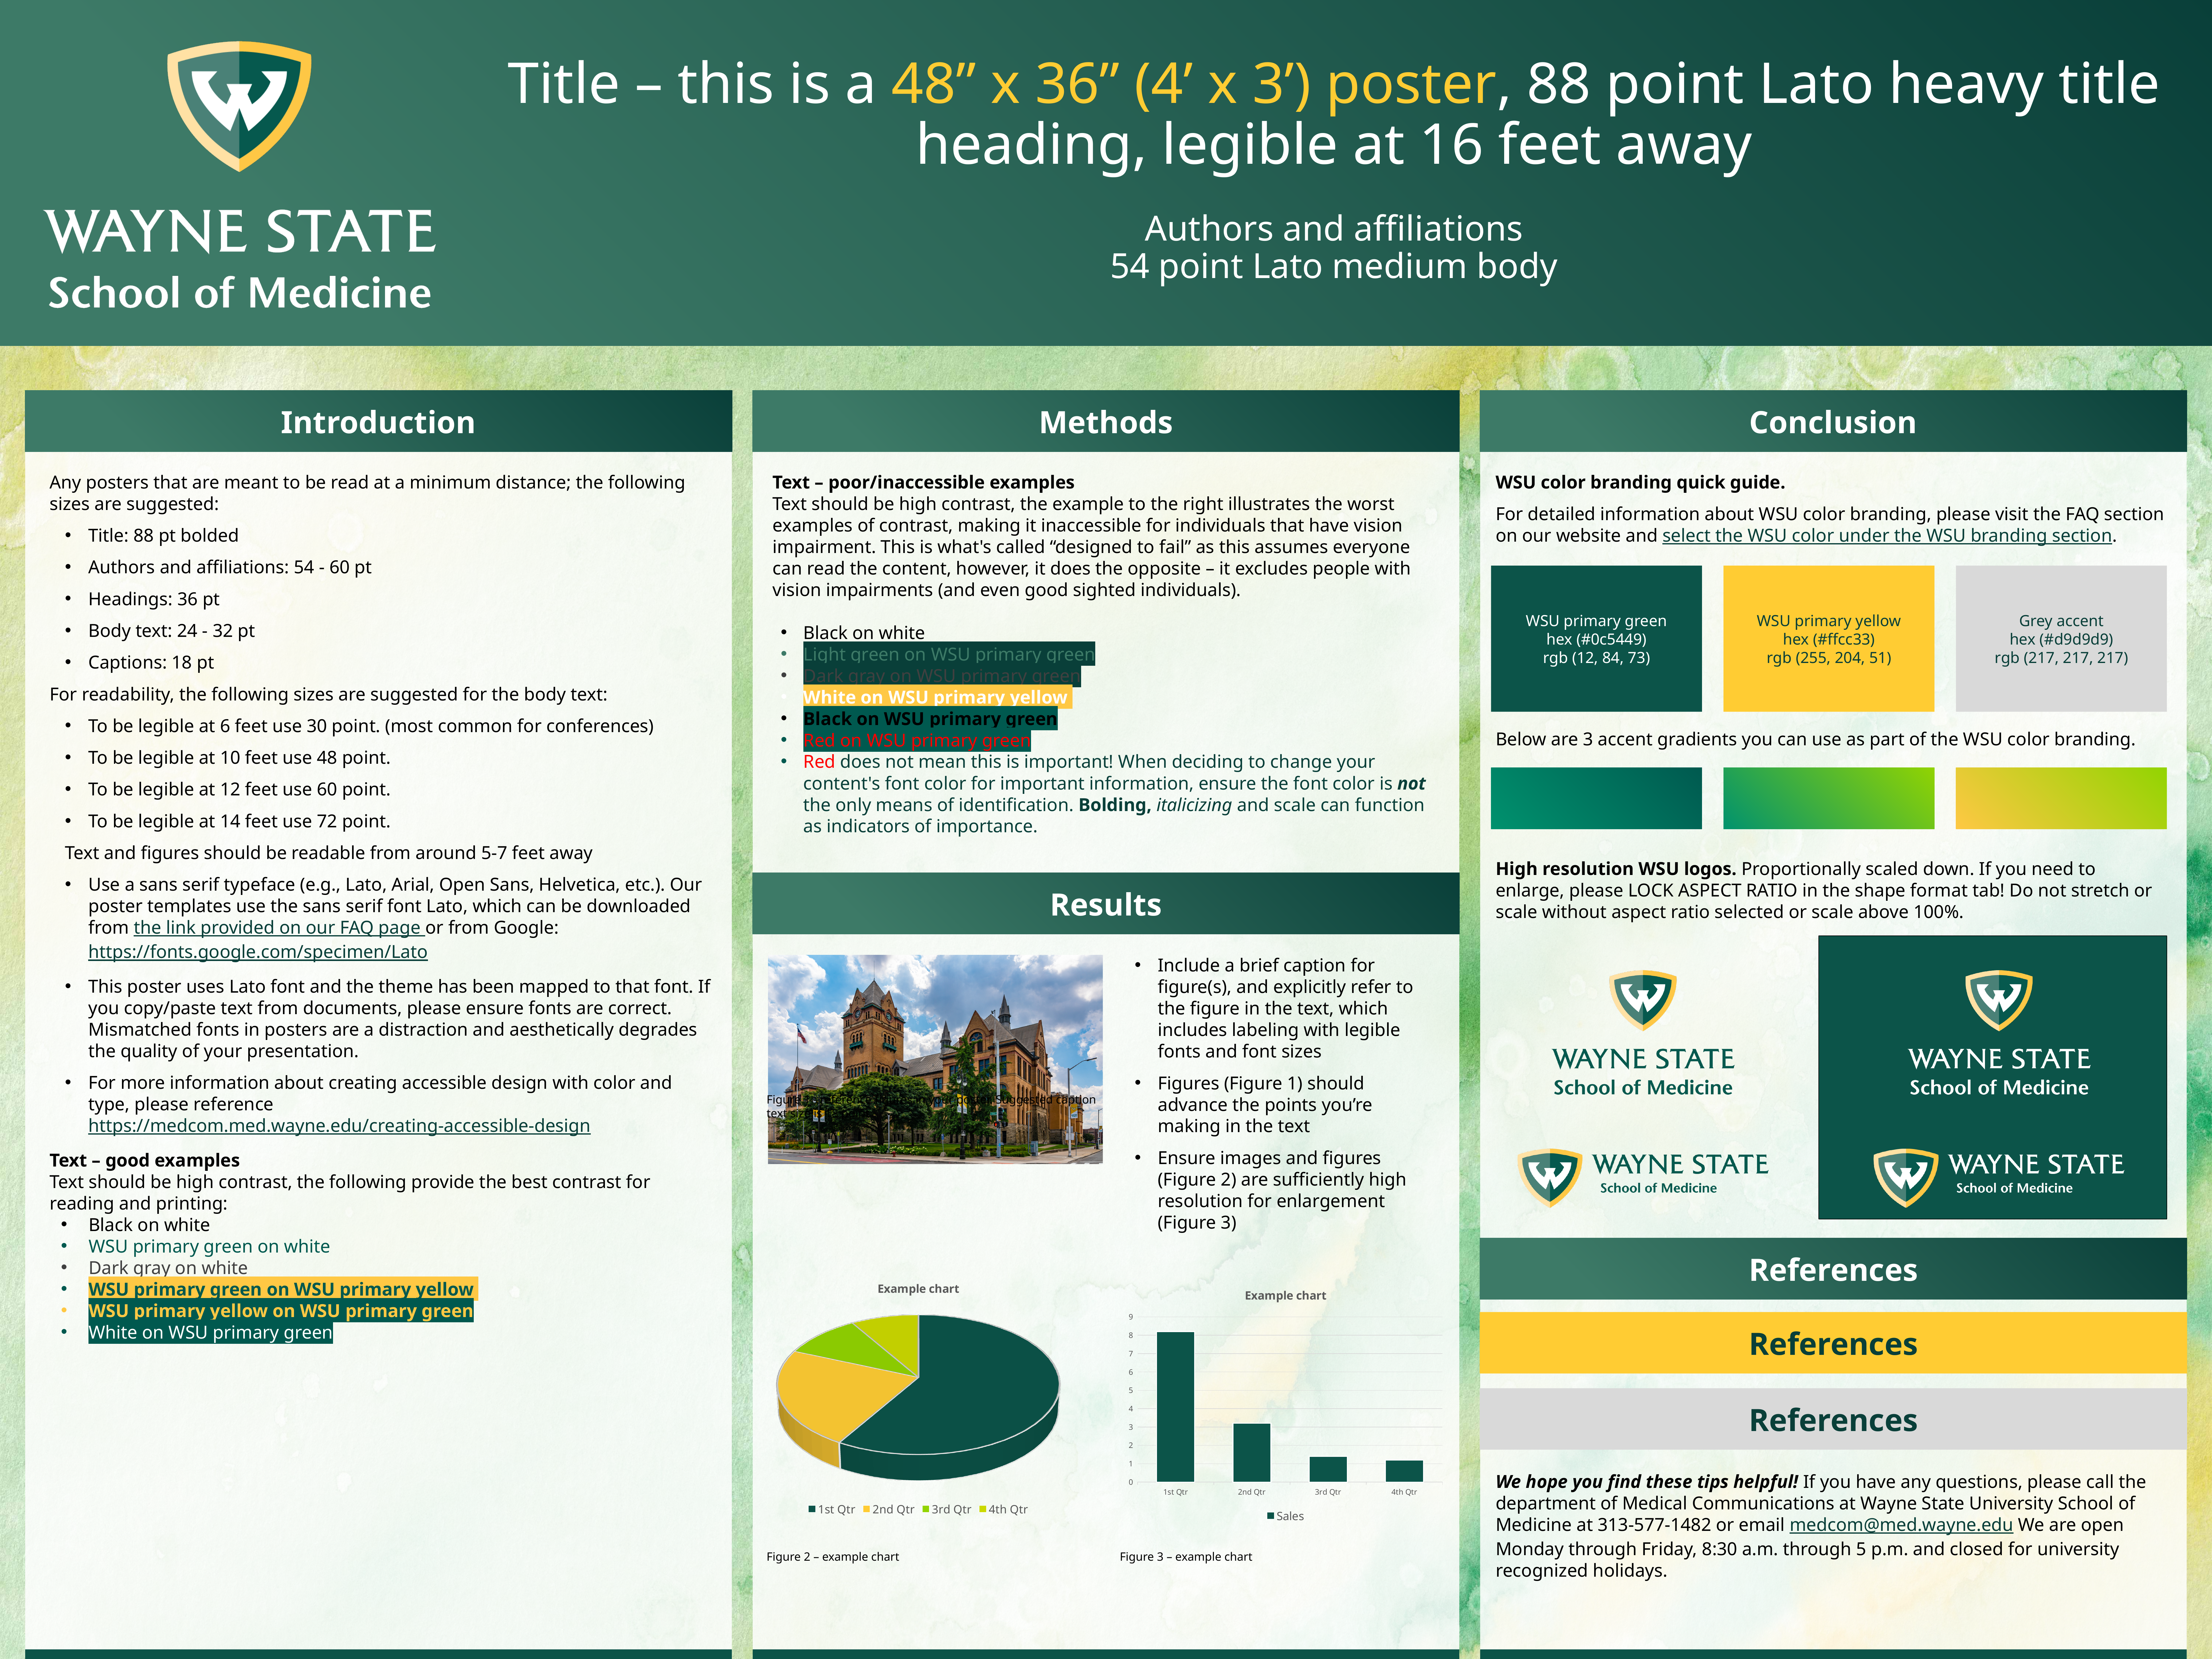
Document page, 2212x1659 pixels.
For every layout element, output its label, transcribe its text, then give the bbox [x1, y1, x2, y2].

picture [0, 346, 2212, 1659]
text_box We hope you find these tips helpful! If you have any questions, please call the department of Medical Communications at Wayne State University School of Medicine at 313-577-1482 or email medcom@med.wayne.edu We are open Monday through Friday, 8:30 a.m. through 5 p.m. and closed for university recognized holidays. [1491, 1468, 2167, 1583]
text_box WSU primary green hex (#0c5449) rgb (12, 84, 73) [1491, 566, 1702, 712]
text_box Include a brief caption for figure(s), and explicitly refer to the figure in the text, which includes labeling with legible fonts and font sizes Figures (Figure 1) should advance the points you’re making in the text Ensure images and figures (Figure 2) are sufficiently high resolution for enlargement (Figure 3) [1130, 951, 1441, 1235]
text_box [1491, 767, 1702, 829]
text_box Figure 3 – example chart [1115, 1547, 1456, 1566]
text_box [1723, 767, 1935, 829]
picture [1903, 967, 2095, 1101]
picture [1871, 1145, 2127, 1211]
text_box Any posters that are meant to be read at a minimum distance; the following sizes are suggested: Title: 88 pt bolded Authors and affiliations: 54 - 60 pt Headings: 36 pt Body text: 24 - 32 pt Captions: 18 pt For readability, the following sizes are suggested for the body text: To be legible at 6 feet use 30 point. (most common for conferences) To be legible at 10 feet use 48 point. To be legible at 12 feet use 60 point. To be legible at 14 feet use 72 point. Text and figures should be readable from around 5-7 feet away Use a sans serif typeface (e.g., Lato, Arial, Open Sans, Helvetica, etc.). Our poster templates use the sans serif font Lato, which can be downloaded from the link provided on our FAQ page or from Google: https://fonts.google.com/specimen/Lato This poster uses Lato font and the theme has been mapped to that font. If you copy/paste text from documents, please ensure fonts are correct. Mismatched fonts in posters are a distraction and aesthetically degrades the quality of your presentation. For more information about creating accessible design with color and type, please reference https://medcom.med.wayne.edu/creating-accessible-design Text – good examples Text should be high contrast, the following provide the best contrast for reading and printing: Black on white WSU primary green on white Dark gray on white WSU primary green on WSU primary yellow WSU primary yellow on WSU primary green White on WSU primary green [45, 468, 721, 1398]
picture [1515, 1145, 1771, 1211]
chart [1122, 1276, 1449, 1526]
text_box Text – poor/inaccessible examples Text should be high contrast, the example to the right illustrates the worst examples of contrast, making it inaccessible for individuals that have vision impairment. This is what's called “designed to fail” as this assumes everyone can read the content, however, it does the opposite – it excludes people with vision impairments (and even good sighted individuals). Black on white Light green on WSU primary green Dark gray on WSU primary green White on WSU primary yellow Black on WSU primary green Red on WSU primary green Red does not mean this is important! When deciding to change your content's font color for important information, ensure the font color is not the only means of identification. Bolding, italicizing and scale can function as indicators of importance. [768, 468, 1444, 838]
text_box References [1480, 1312, 2187, 1374]
picture [1547, 967, 1739, 1101]
text_box Authors and affiliations 54 point Lato medium body [489, 208, 2179, 337]
text_box WSU color branding quick guide. For detailed information about WSU color branding, please visit the FAQ section on our website and select the WSU color under the WSU branding section. [1491, 468, 2177, 551]
text_box High resolution WSU logos. Proportionally scaled down. If you need to enlarge, please LOCK ASPECT RATIO in the shape format tab! Do not stretch or scale without aspect ratio selected or scale above 100%. [1491, 855, 2167, 924]
text_box [1956, 767, 2167, 829]
text_box Grey accent hex (#d9d9d9) rgb (217, 217, 217) [1956, 566, 2167, 712]
text_box Title – this is a 48” x 36” (4’ x 3’) poster, 88 point Lato heavy title heading, legible at 16 feet away [489, 52, 2179, 208]
text_box References [1480, 1388, 2187, 1450]
chart [755, 1269, 1082, 1520]
text_box Below are 3 accent gradients you can use as part of the WSU color branding. [1491, 725, 2167, 751]
text_box WSU primary yellow hex (#ffcc33) rgb (255, 204, 51) [1723, 566, 1935, 712]
text_box Figure 2 – example chart [762, 1547, 1103, 1566]
text_box [1818, 935, 2167, 1219]
text_box Conclusion [1480, 390, 2187, 452]
text_box References [1480, 1238, 2187, 1300]
picture [768, 955, 1103, 1164]
text_box Figure 1 - reference figures in your poster. Suggested caption text size is 18 point [762, 1090, 768, 1122]
text_box Results [752, 873, 1460, 934]
text_box Methods [752, 390, 1460, 452]
text_box Introduction [25, 390, 732, 452]
picture [33, 33, 445, 323]
